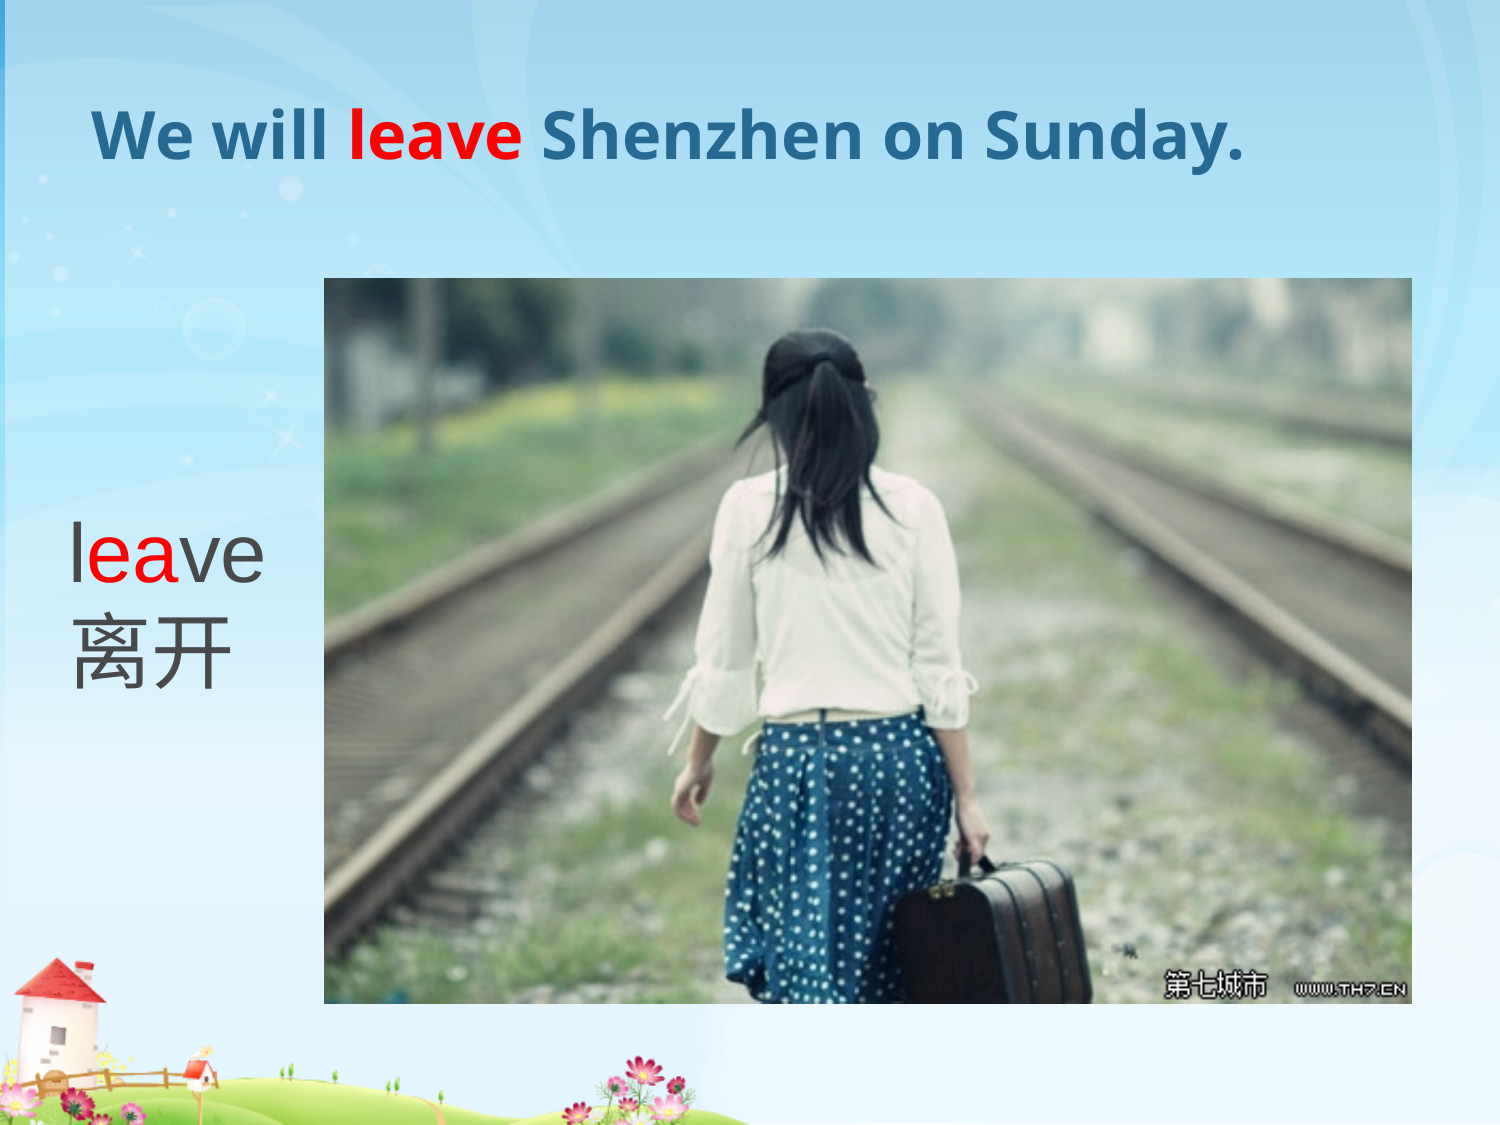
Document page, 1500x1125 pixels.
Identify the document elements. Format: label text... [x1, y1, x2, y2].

picture [0, 0, 1500, 1125]
title We will leave Shenzhen on Sunday. [76, 66, 1437, 182]
text_box leave 离开 [53, 491, 283, 707]
